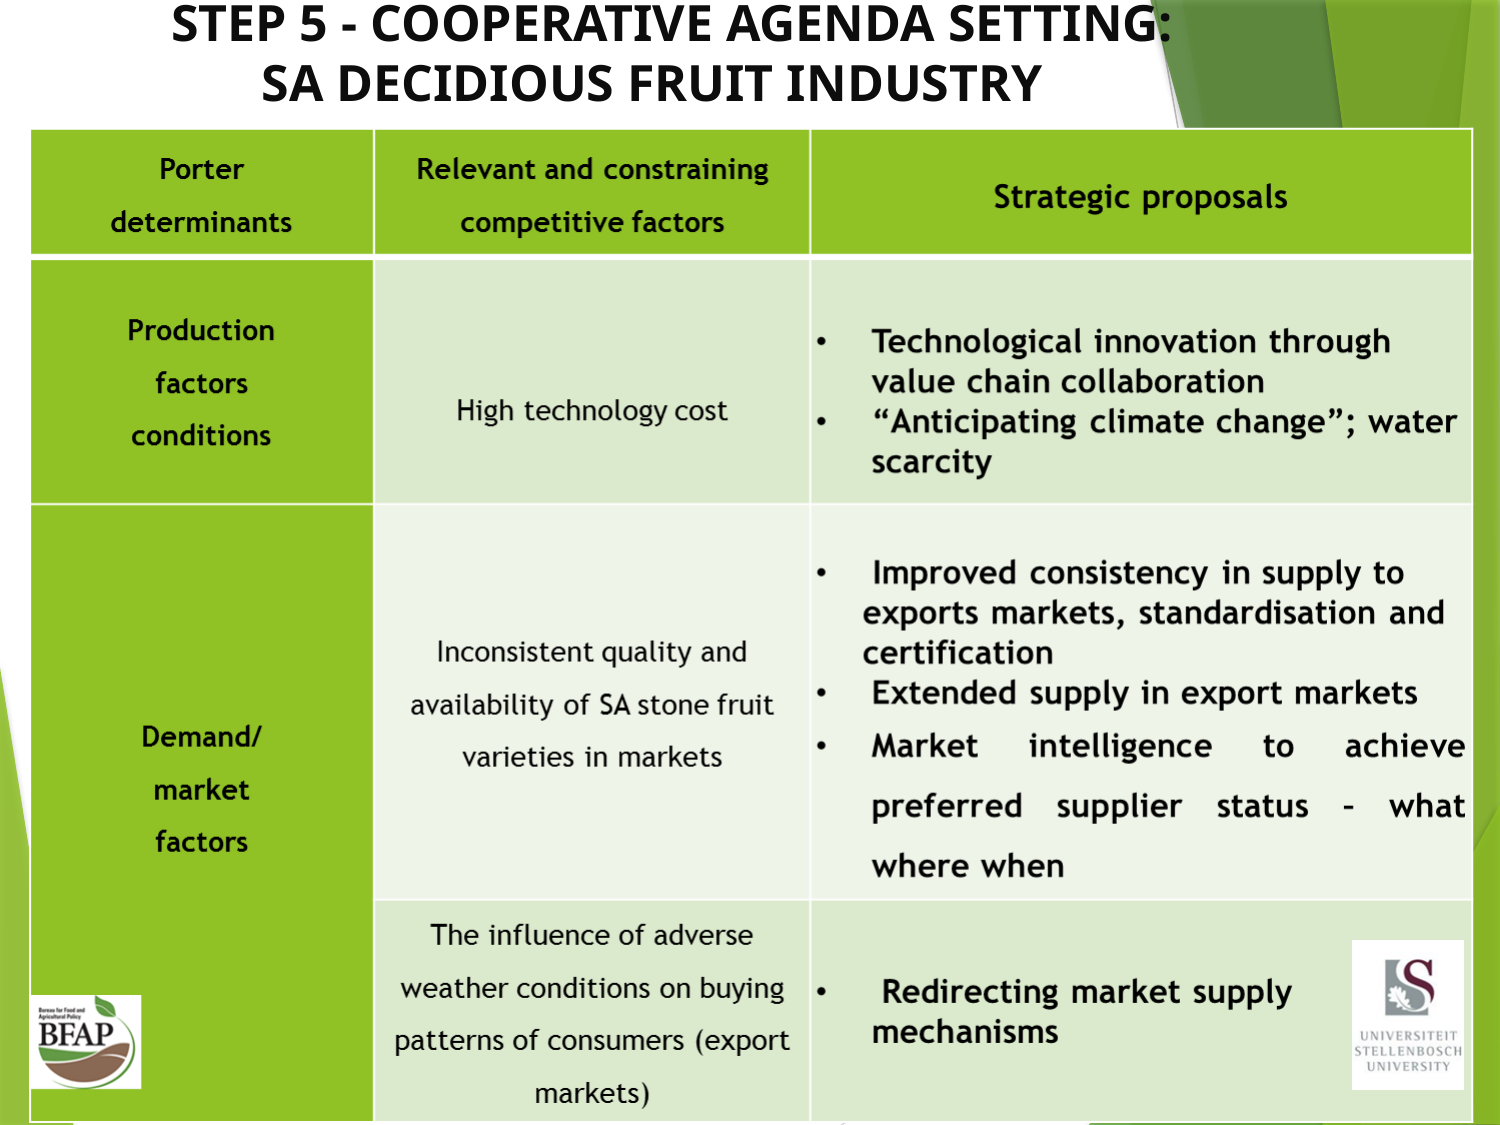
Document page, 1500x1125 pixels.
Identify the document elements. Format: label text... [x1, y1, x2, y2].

picture [28, 127, 1478, 1125]
title STEP 5 - COOPERATIVE AGENDA SETTING: SA DECIDIOUS FRUIT INDUSTRY [0, 0, 1500, 98]
